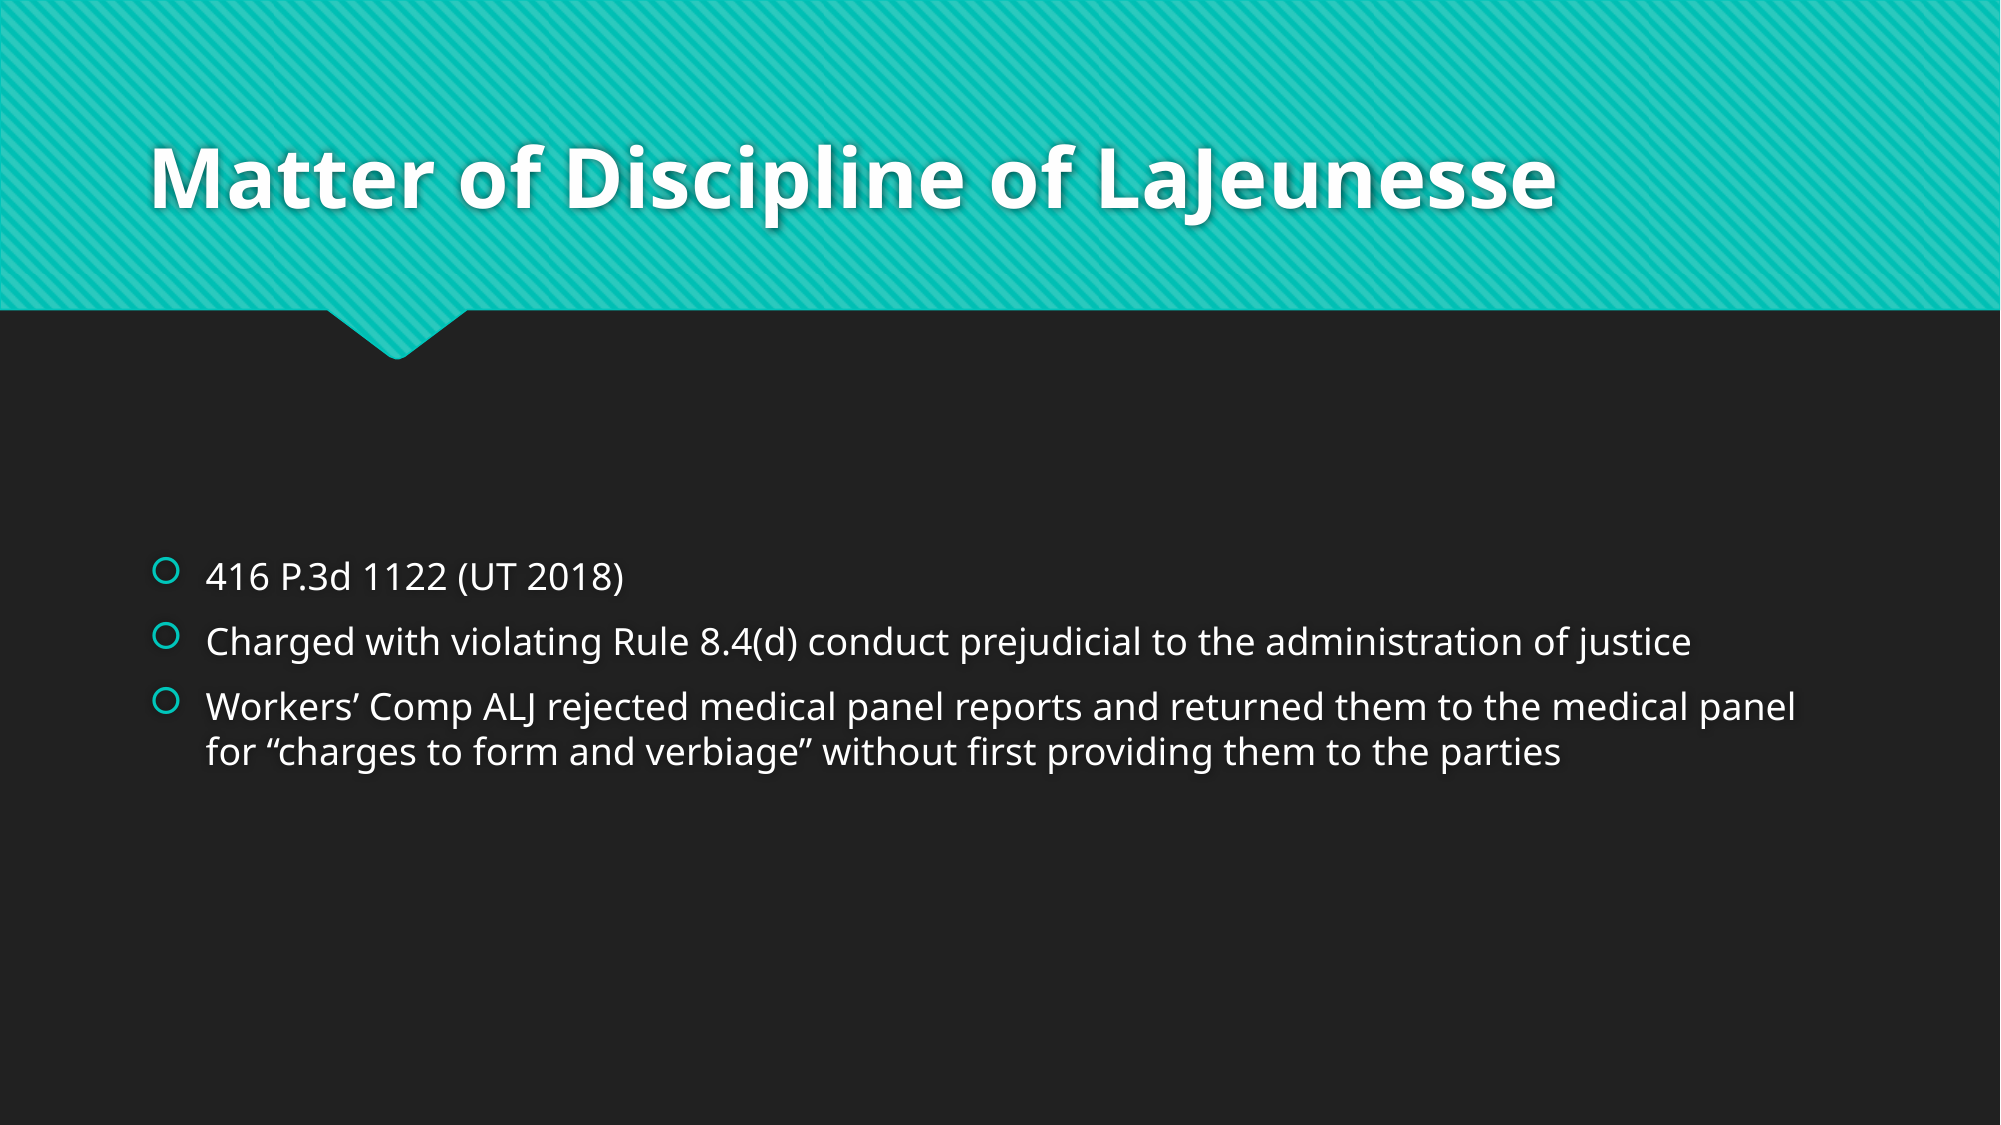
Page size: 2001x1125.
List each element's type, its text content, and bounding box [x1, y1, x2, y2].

title Matter of Discipline of LaJeunesse [132, 73, 1868, 233]
list 416 P.3d 1122 (UT 2018) Charged with violating Rule 8.4(d) conduct prejudicial to the administration of justice Workers’ Comp ALJ rejected medical panel reports and returned them to the medical panel for “charges to form and verbiage” without first providing them to the parties [134, 364, 1866, 962]
